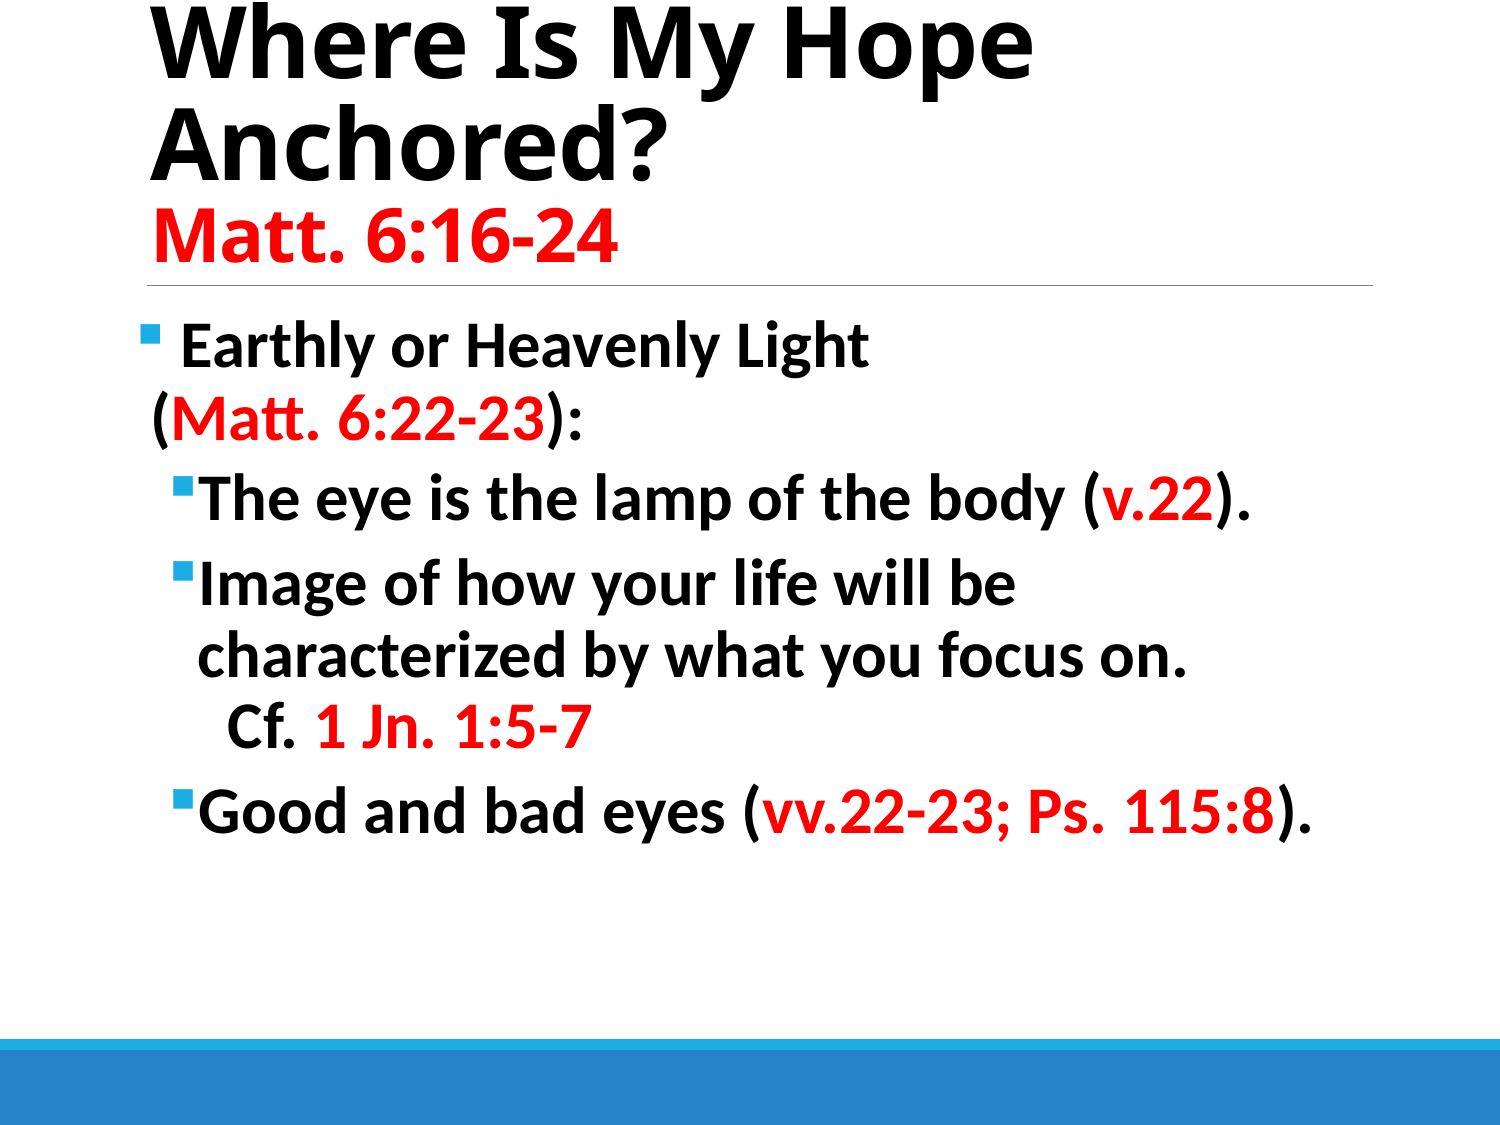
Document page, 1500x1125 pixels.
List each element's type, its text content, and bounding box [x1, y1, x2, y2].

list Earthly or Heavenly Light (Matt. 6:22-23): The eye is the lamp of the body (v.22). Image of how your life will be characterized by what you focus on. Cf. 1 Jn. 1:5-7 Good and bad eyes (vv.22-23; Ps. 115:8). [135, 302, 1373, 963]
title Where Is My Hope Anchored? Matt. 6:16-24 [135, 47, 1373, 285]
